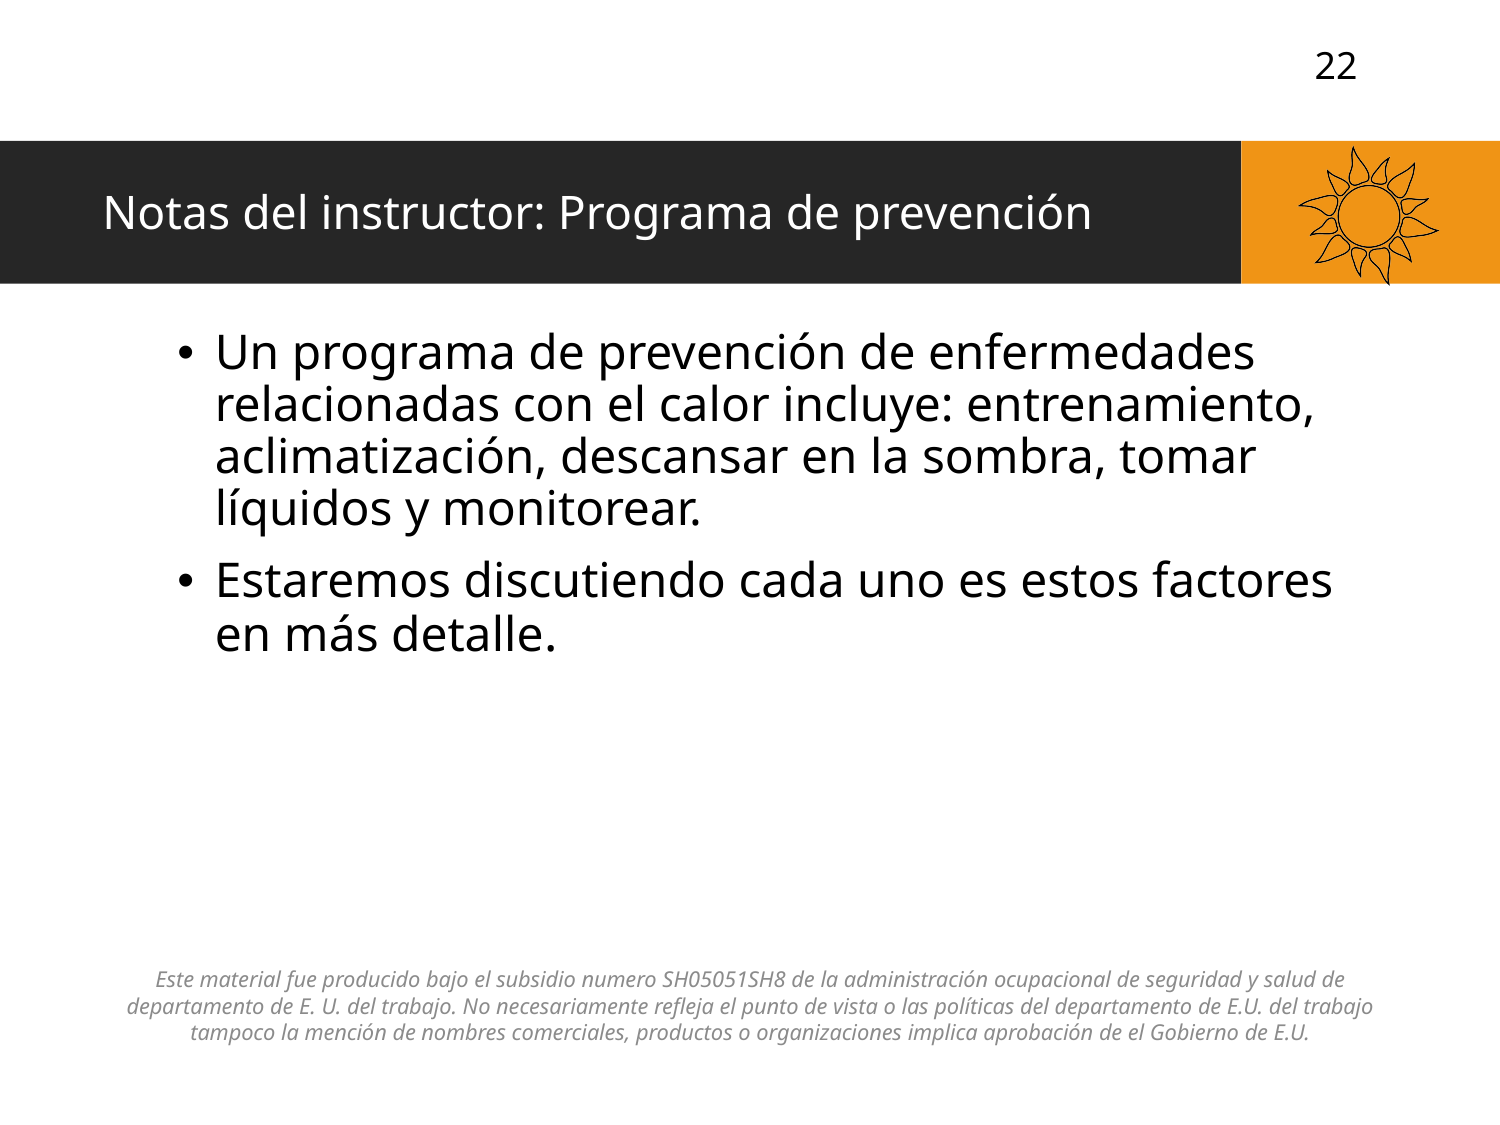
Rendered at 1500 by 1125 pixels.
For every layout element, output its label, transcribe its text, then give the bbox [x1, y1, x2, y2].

title Notas del instructor: Programa de prevención [87, 169, 1211, 260]
picture [1297, 145, 1440, 286]
list Un programa de prevención de enfermedades relacionadas con el calor incluye: entrenamiento, aclimatización, descansar en la sombra, tomar líquidos y monitorear. Estaremos discutiendo cada uno es estos factores en más detalle. [87, 320, 1415, 920]
footer Este material fue producido bajo el subsidio numero SH05051SH8 de la administración ocupacional de seguridad y salud de departamento de E. U. del trabajo. No necesariamente refleja el punto de vista o las políticas del departamento de E.U. del trabajo tampoco la mención de nombres comerciales, productos o organizaciones implica aprobación de el Gobierno de E.U. [87, 965, 1415, 1072]
